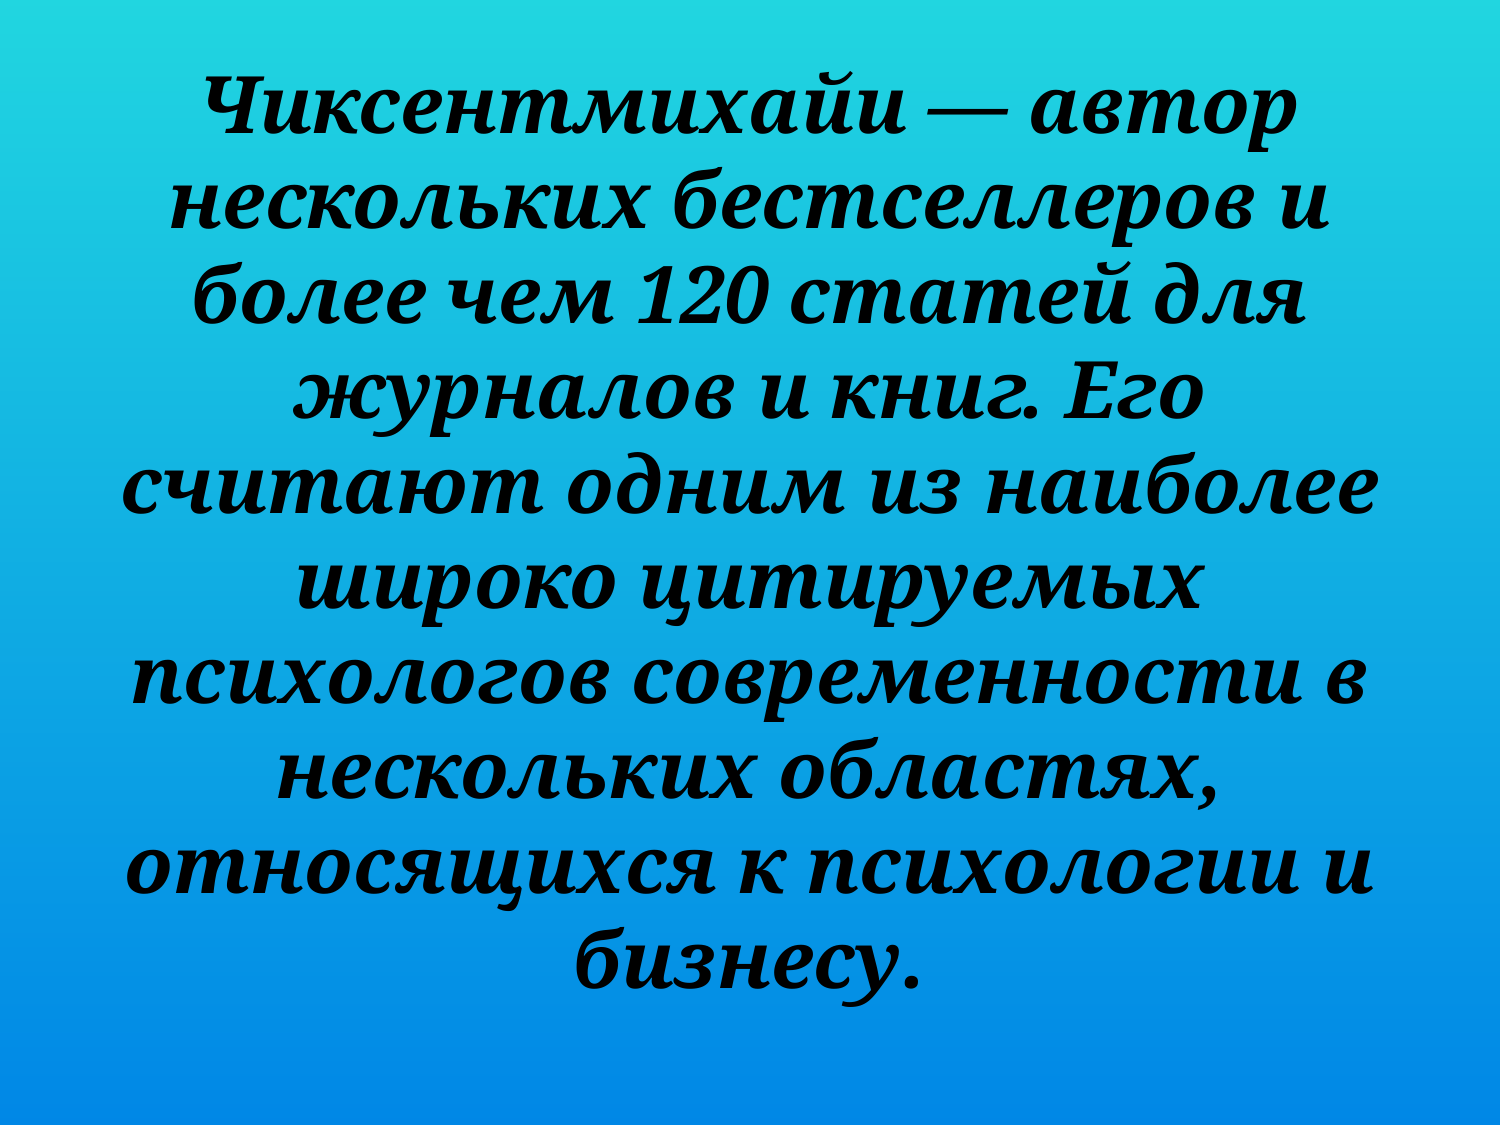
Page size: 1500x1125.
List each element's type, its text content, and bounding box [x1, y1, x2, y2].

text_box Чиксентмихайи — автор нескольких бестселлеров и более чем 120 статей для журналов и книг. Его считают одним из наиболее широко цитируемых психологов современности в нескольких областях, относящихся к психологии и бизнесу. [58, 46, 1442, 1012]
